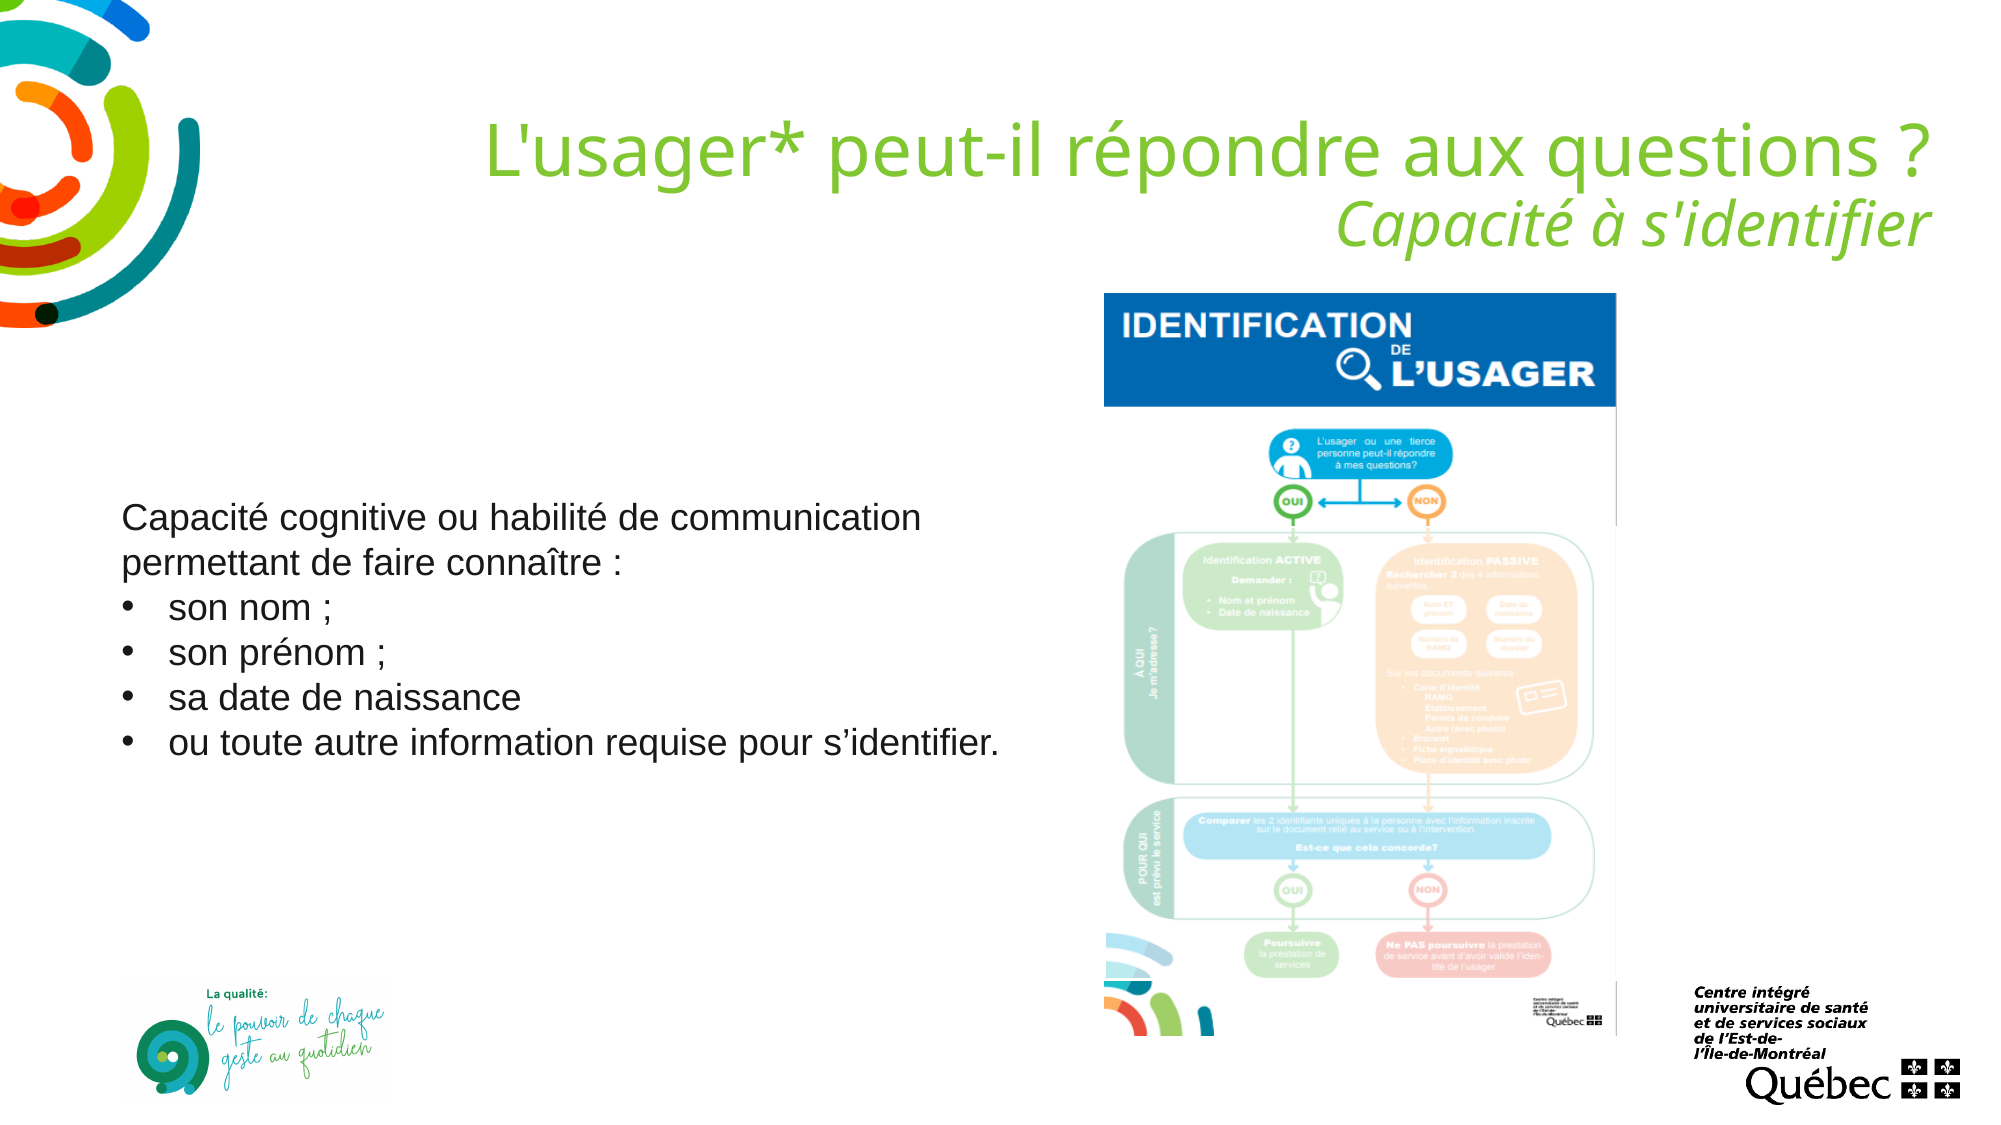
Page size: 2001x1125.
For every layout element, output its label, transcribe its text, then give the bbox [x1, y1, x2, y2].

picture [1104, 293, 1617, 1036]
picture [0, 0, 200, 328]
text_box Capacité cognitive ou habilité de communication permettant de faire connaître : son nom ; son prénom ; sa date de naissance ou toute autre information requise pour s’identifier. [106, 485, 1023, 816]
title L'usager* peut-il répondre aux questions ? Capacité à s'identifier [185, 38, 1948, 336]
picture [126, 977, 392, 1104]
picture [1694, 986, 1960, 1105]
